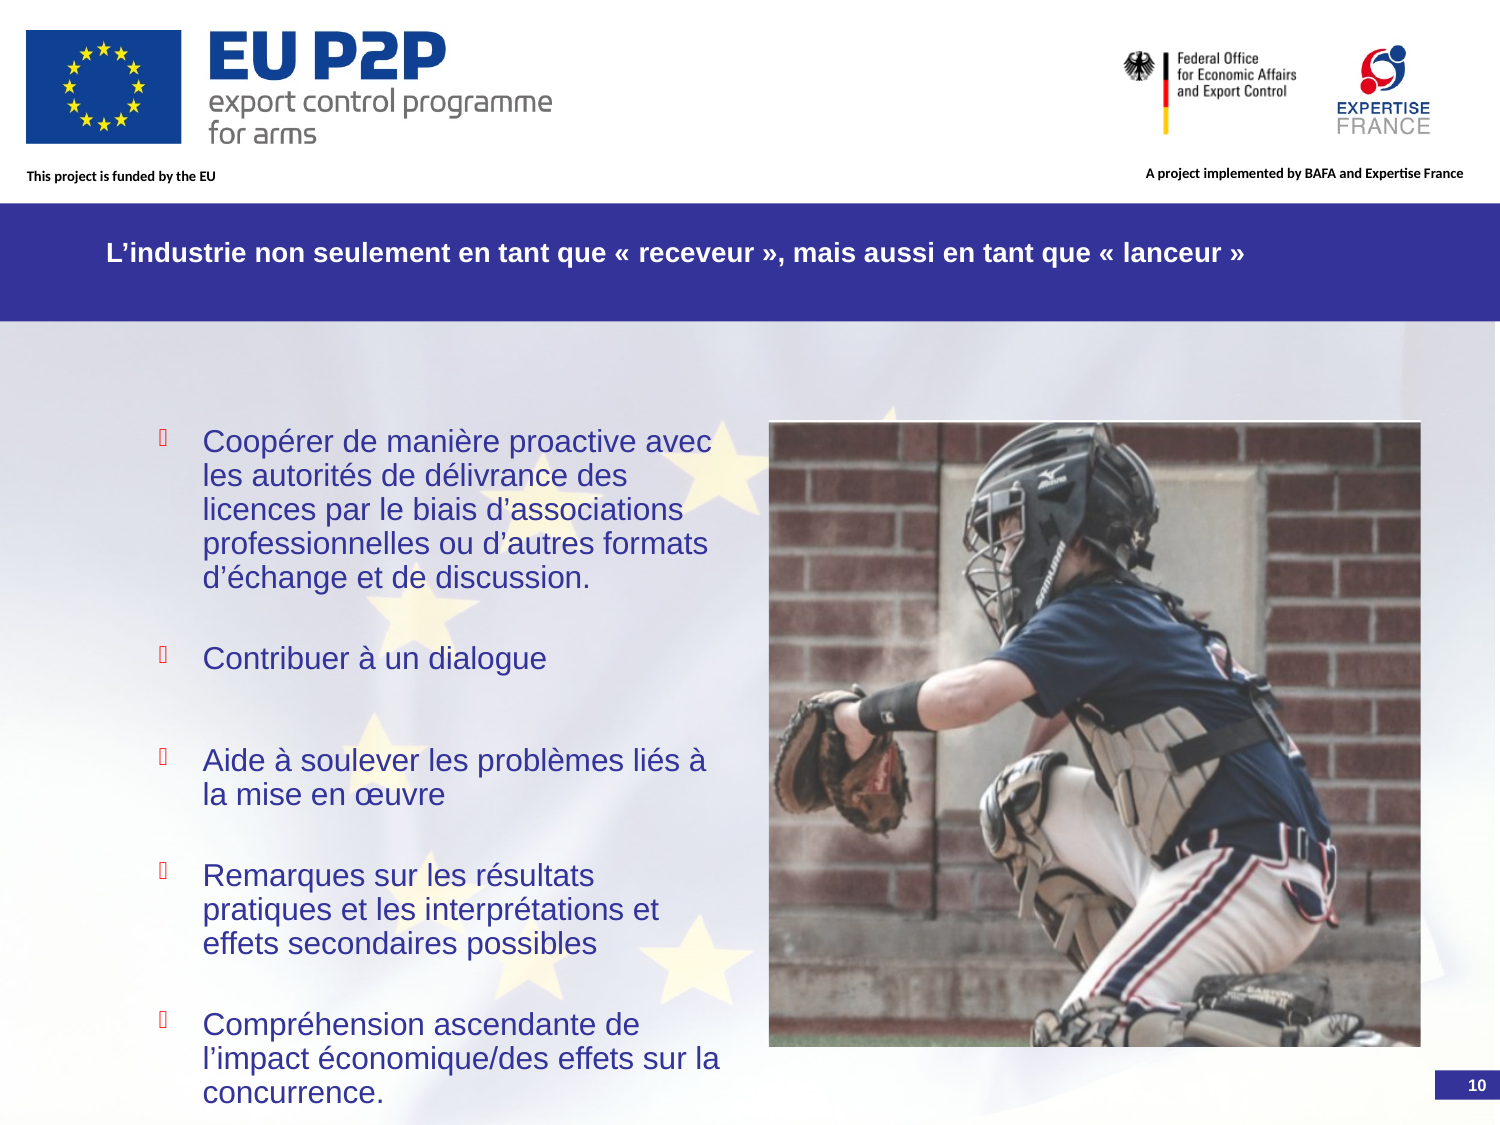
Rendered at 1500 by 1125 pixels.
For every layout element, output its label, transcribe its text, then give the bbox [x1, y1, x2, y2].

picture [26, 30, 552, 144]
picture [0, 322, 1495, 1125]
slide_number 10 [1324, 1067, 1500, 1125]
title L’industrie non seulement en tant que « receveur », mais aussi en tant que « lanceur » [100, 232, 1258, 303]
picture [1100, 25, 1436, 162]
list Coopérer de manière proactive avec les autorités de délivrance des licences par le biais d’associations professionnelles ou d’autres formats d’échange et de discussion. Contribuer à un dialogue Aide à soulever les problèmes liés à la mise en œuvre Remarques sur les résultats pratiques et les interprétations et effets secondaires possibles Compréhension ascendante de l’impact économique/des effets sur la concurrence. [41, 385, 737, 1125]
